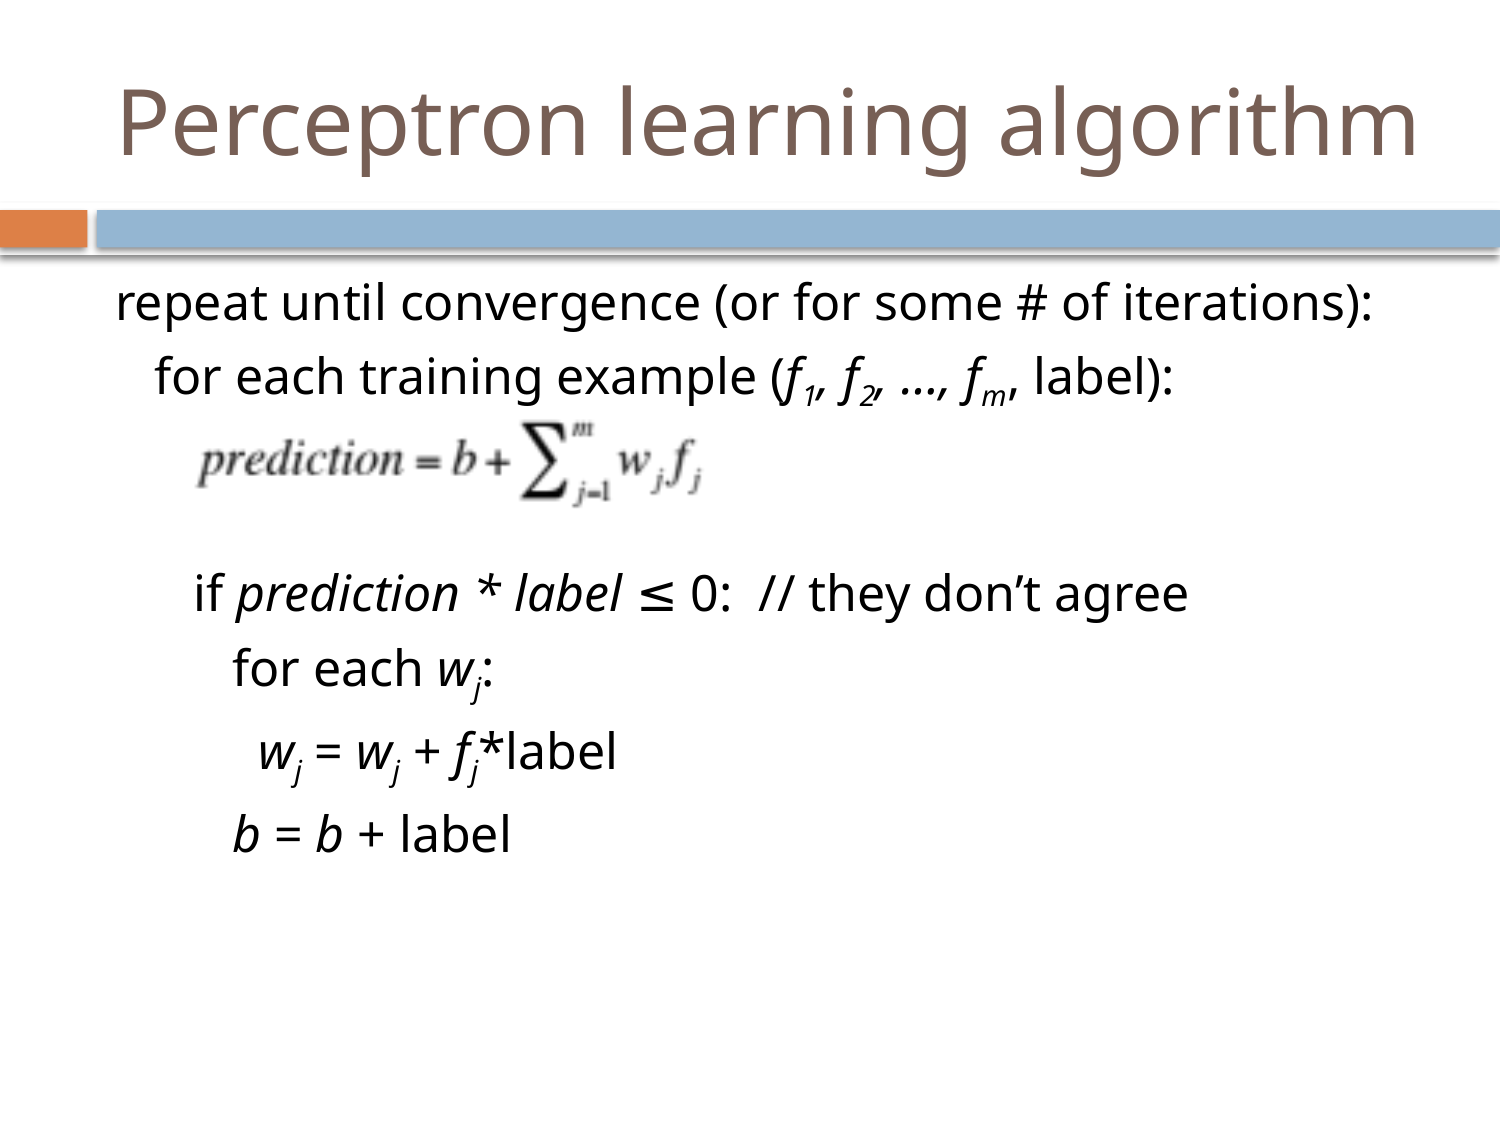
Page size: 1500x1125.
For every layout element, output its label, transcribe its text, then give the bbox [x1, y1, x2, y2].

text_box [190, 405, 709, 512]
list repeat until convergence (or for some # of iterations): for each training example (f1, f2, …, fm, label): if prediction * label ≤ 0: // they don’t agree for each wj: wj = wj + fj*label b = b + label [100, 262, 1438, 1094]
title Perceptron learning algorithm [100, 37, 1438, 200]
